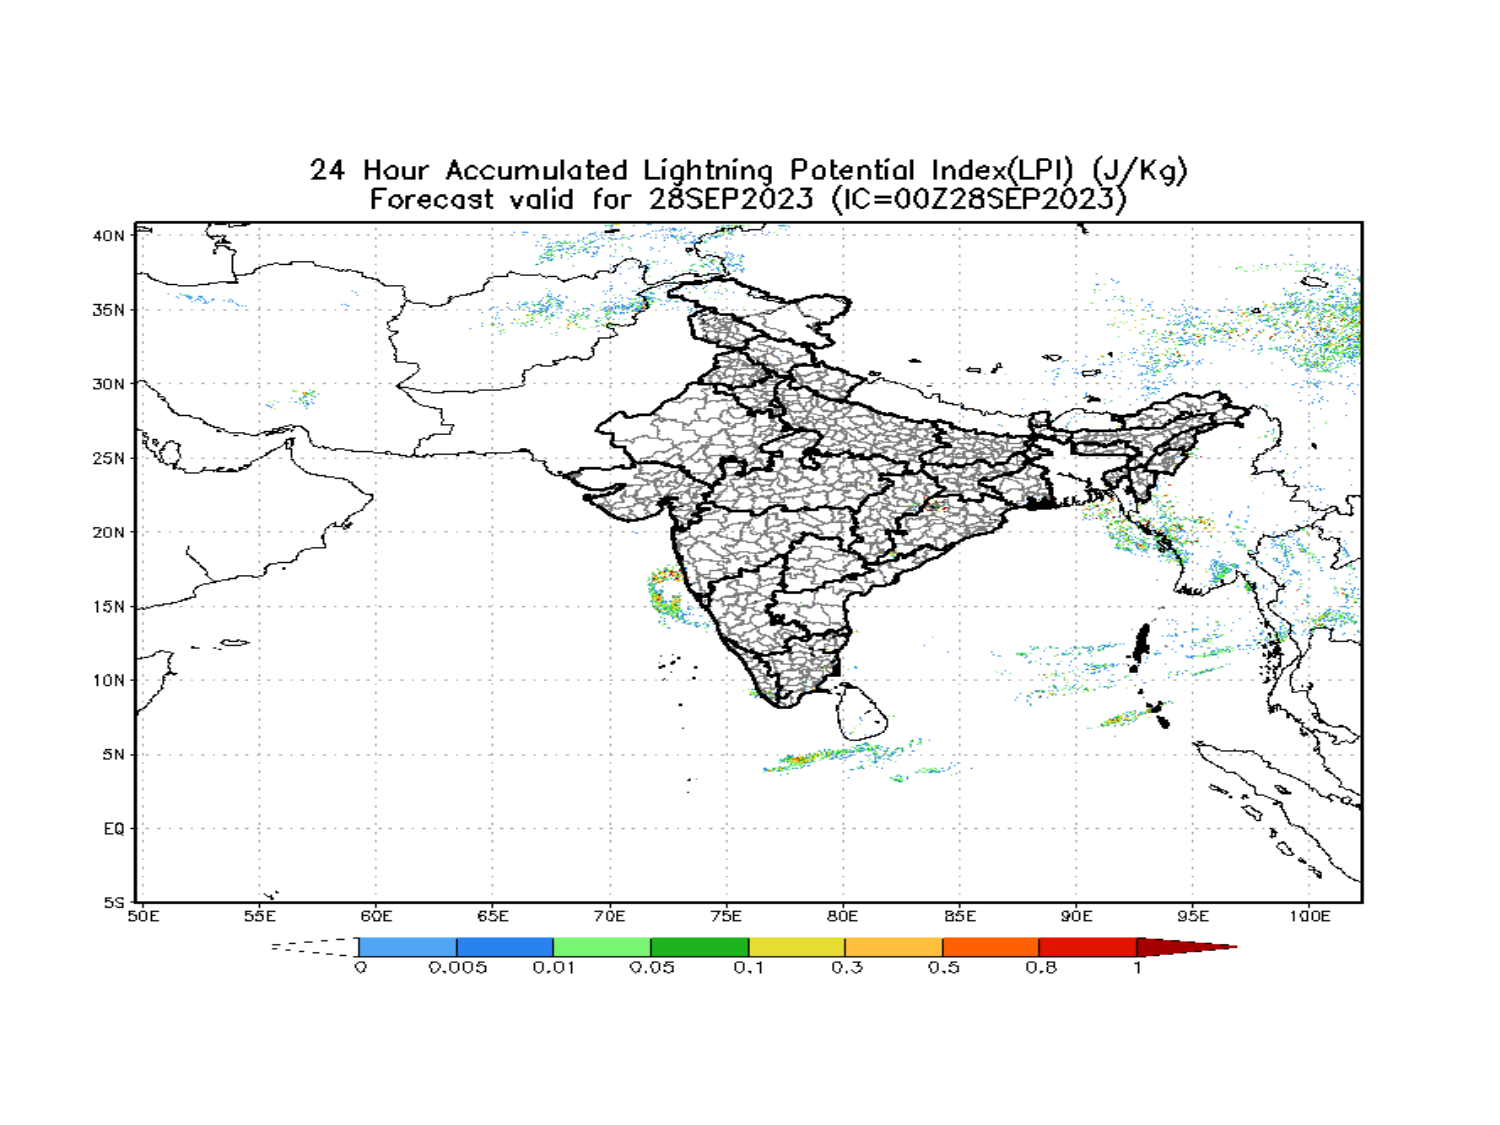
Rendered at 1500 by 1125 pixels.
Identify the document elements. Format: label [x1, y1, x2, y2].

picture [74, 149, 1426, 976]
